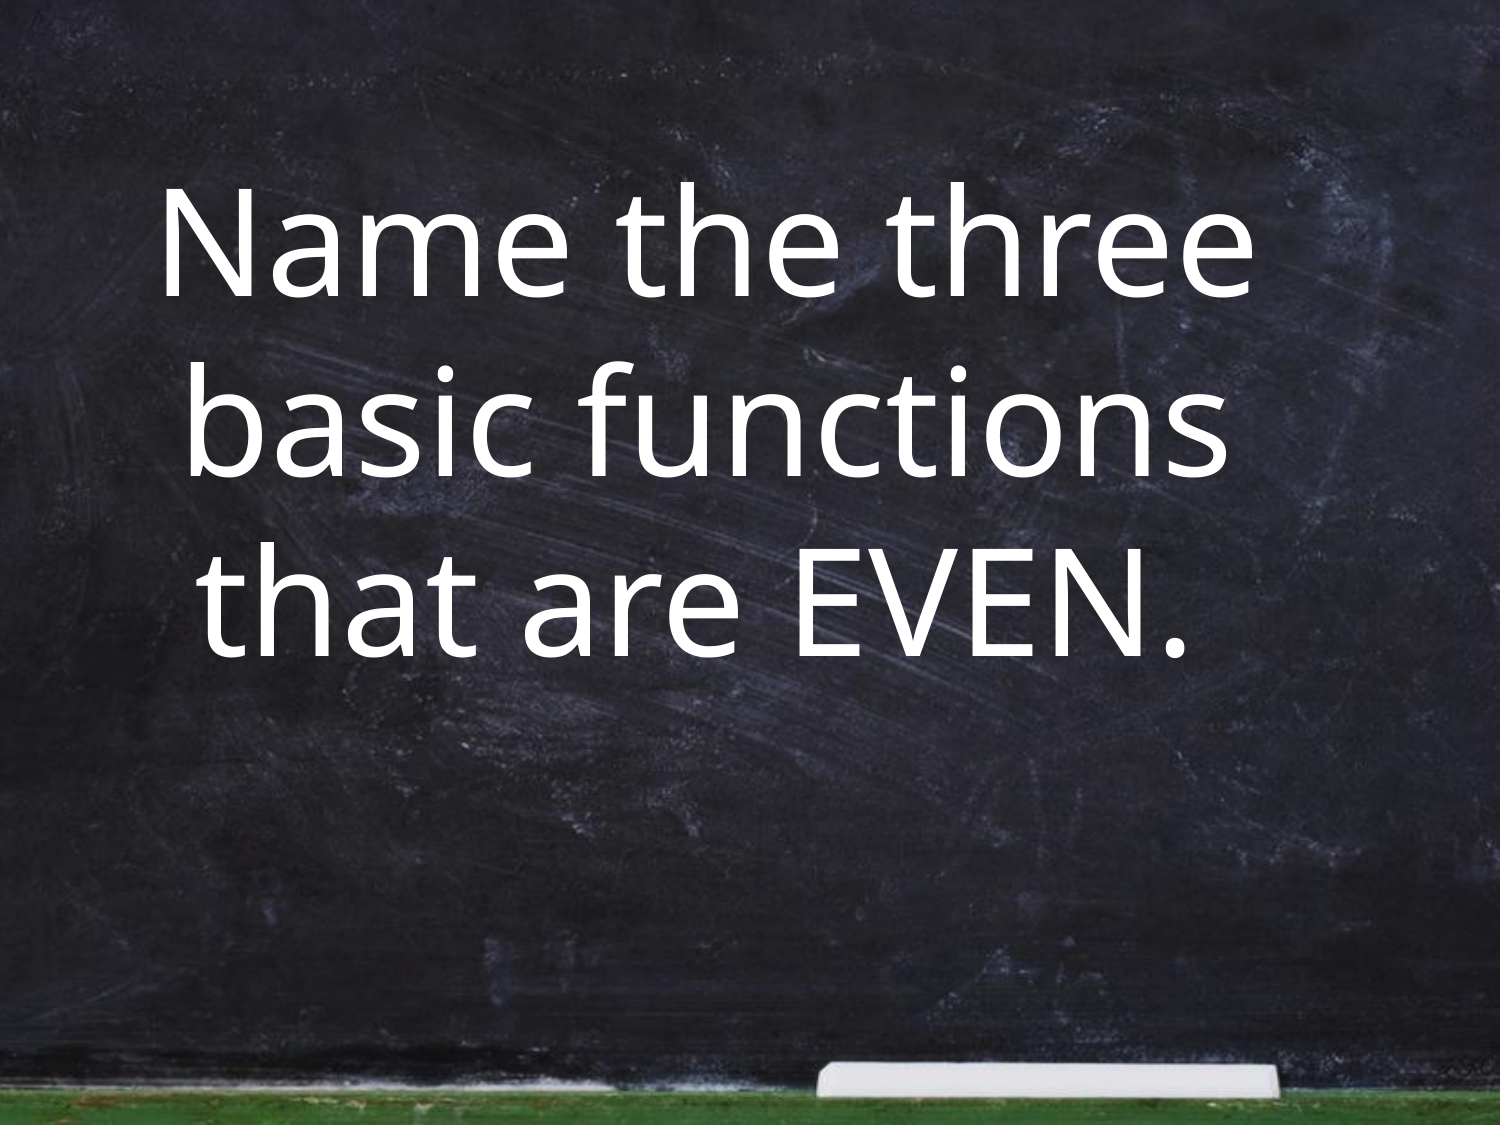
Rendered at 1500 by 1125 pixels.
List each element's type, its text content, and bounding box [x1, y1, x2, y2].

picture [0, 0, 1500, 1125]
title Name the three basic functions that are EVEN. [75, 45, 1338, 788]
